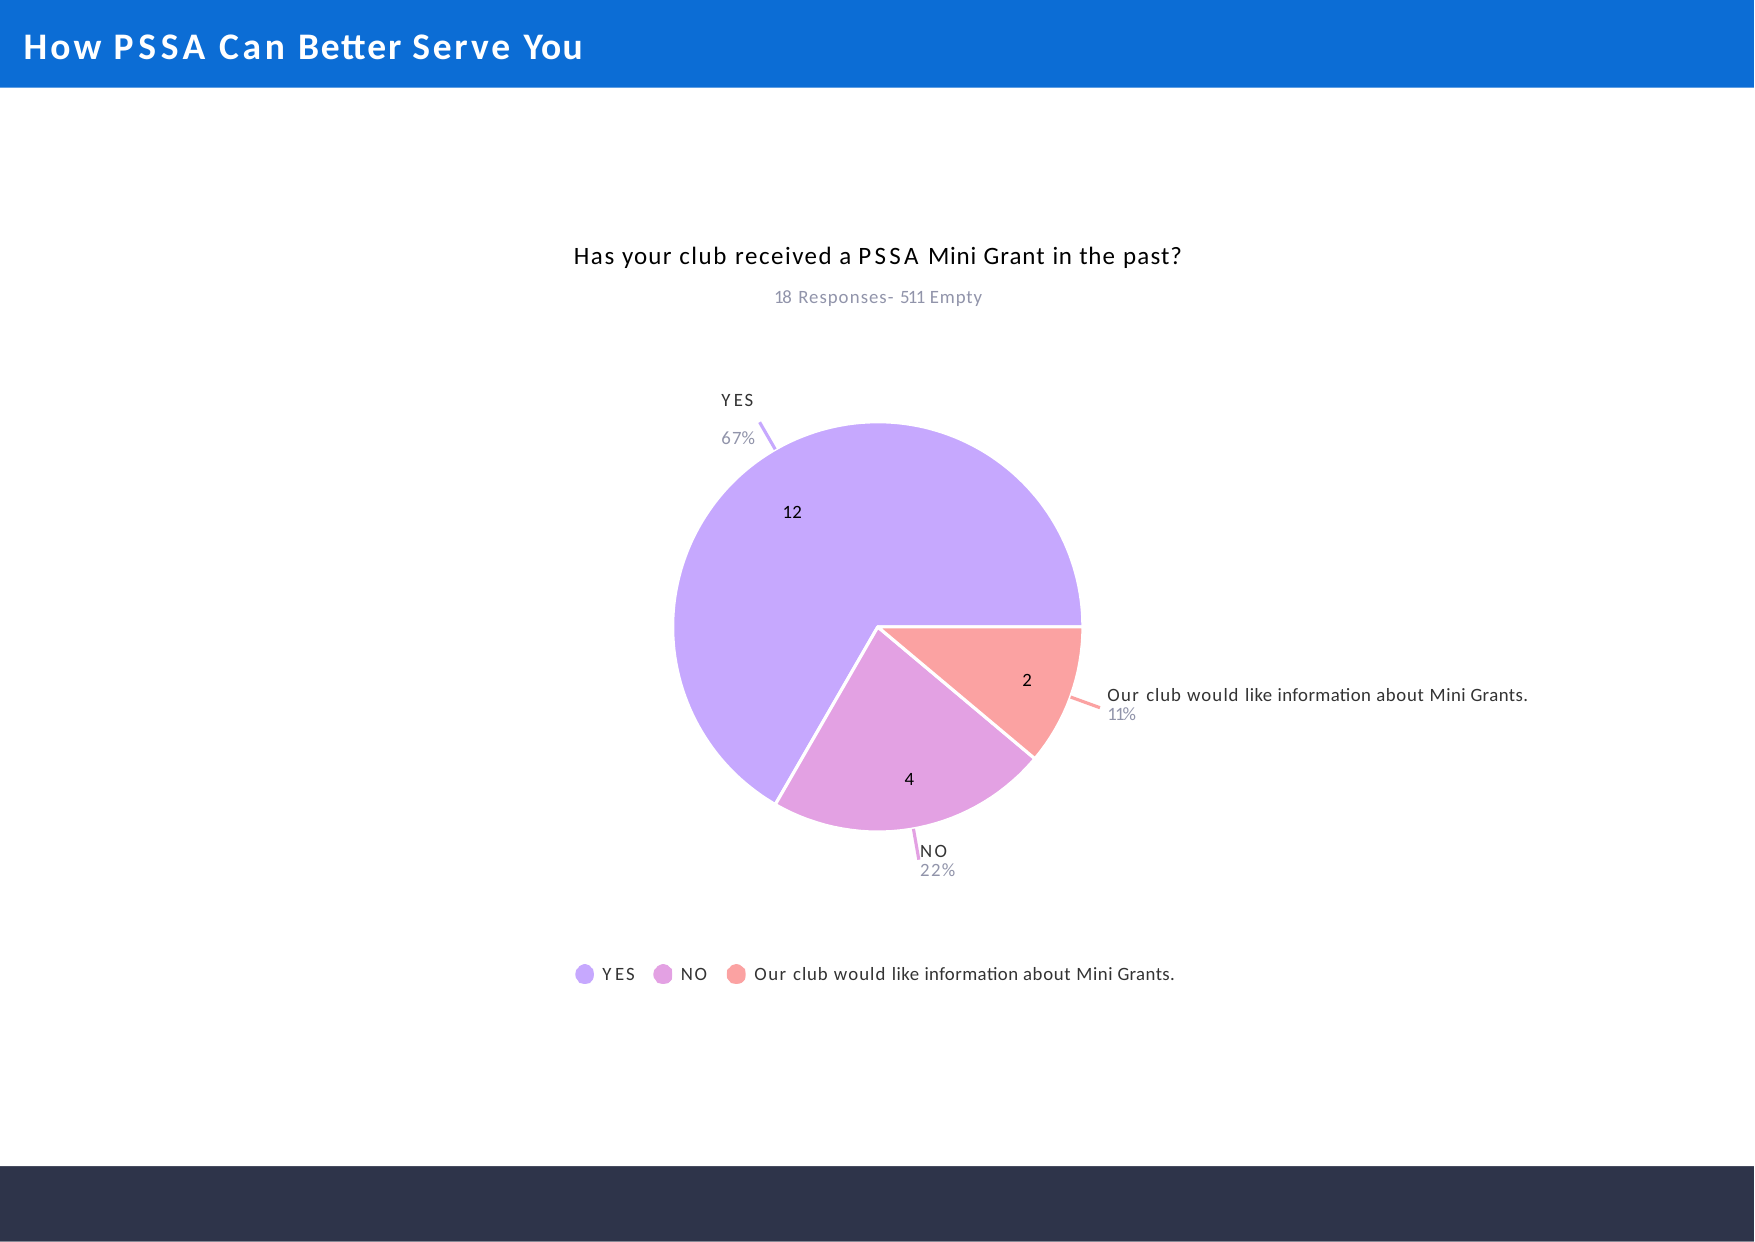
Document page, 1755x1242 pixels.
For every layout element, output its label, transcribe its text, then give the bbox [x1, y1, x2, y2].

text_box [670, 419, 1085, 834]
text_box Our club would like information about Mini Grants. [752, 959, 1184, 984]
title How PSSA Can Better Serve You [21, 19, 597, 230]
text_box [726, 964, 746, 984]
text_box Our club would like information about Mini Grants. 11% [1105, 681, 1537, 725]
text_box Has your club received a PSSA Mini Grant in the past? 18 Responses- 511 Empty [568, 237, 1188, 307]
text_box 4 NO 22% [902, 842, 959, 881]
text_box [653, 964, 673, 984]
text_box NO [678, 959, 713, 984]
text_box YES [600, 959, 640, 984]
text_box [0, 1166, 1755, 1242]
text_box YES 67% 12 [719, 385, 803, 418]
text_box [575, 964, 594, 984]
